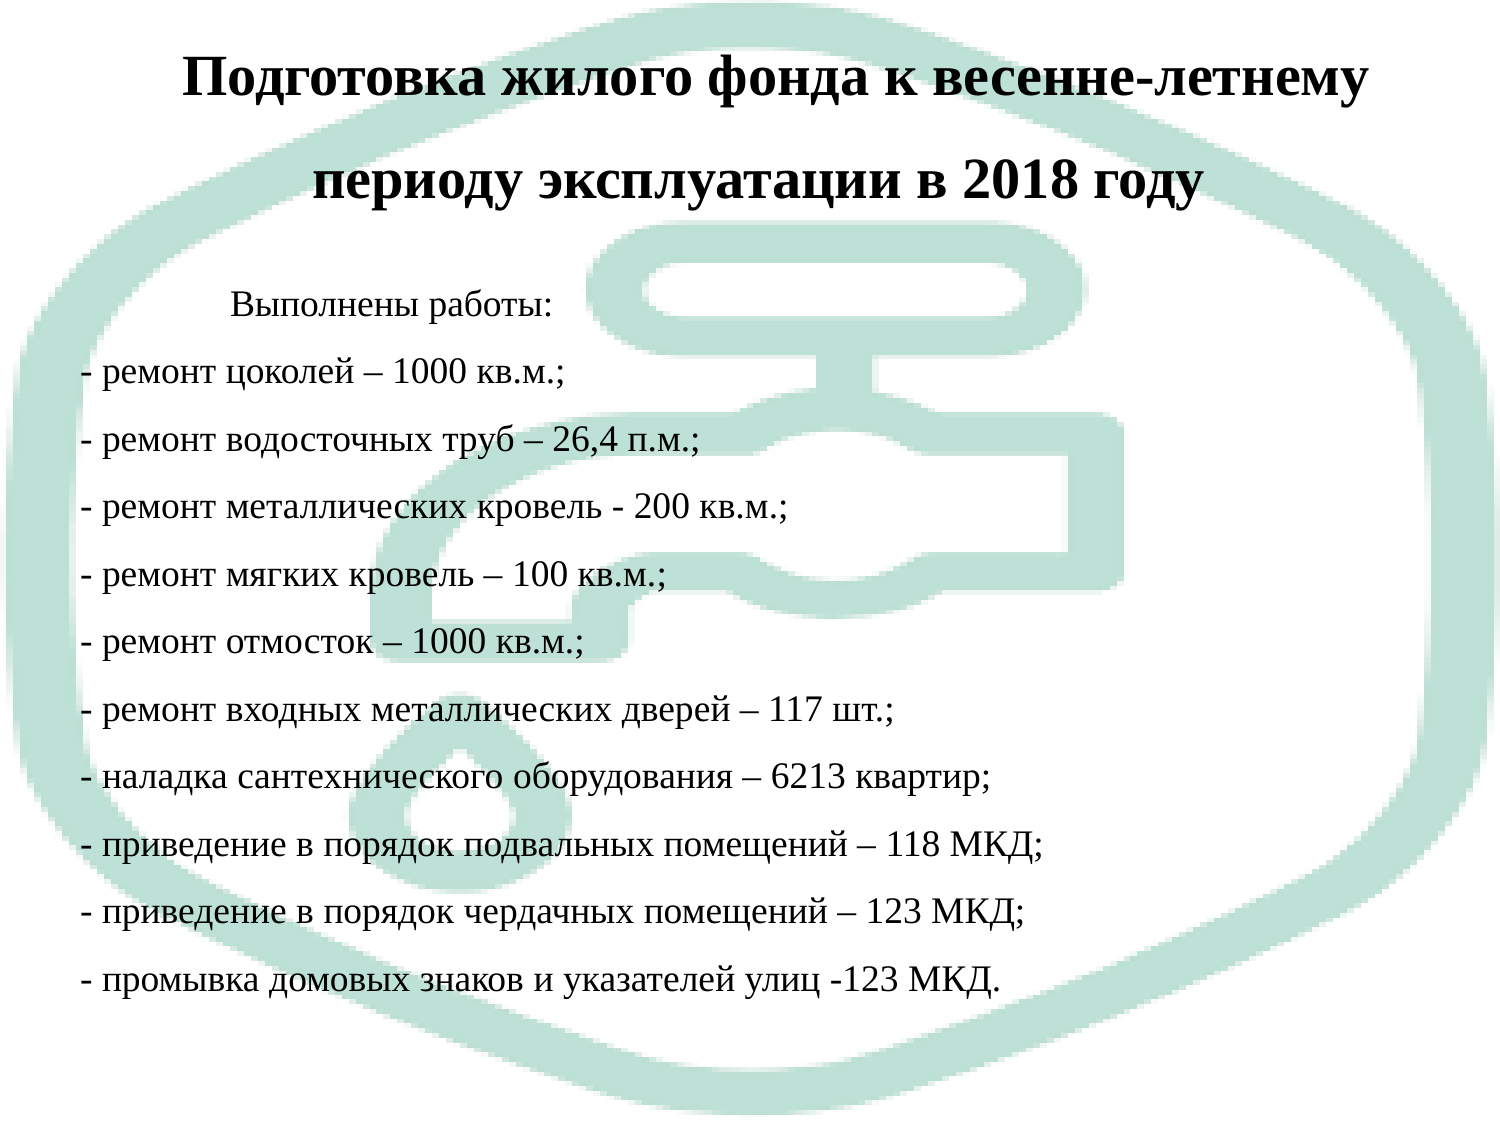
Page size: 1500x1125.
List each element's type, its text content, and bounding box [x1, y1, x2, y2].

title Выполнены работы: - ремонт цоколей – 1000 кв.м.; - ремонт водосточных труб – 26,4 п.м.; - ремонт металлических кровель - 200 кв.м.; - ремонт мягких кровель – 100 кв.м.; - ремонт отмосток – 1000 кв.м.; - ремонт входных металлических дверей – 117 шт.; - наладка сантехнического оборудования – 6213 квартир; - приведение в порядок подвальных помещений – 118 МКД; - приведение в порядок чердачных помещений – 123 МКД; - промывка домовых знаков и указателей улиц -123 МКД. [64, 196, 1464, 1059]
text_box Подготовка жилого фонда к весенне-летнему периоду эксплуатации в 2018 году [154, 8, 1399, 245]
